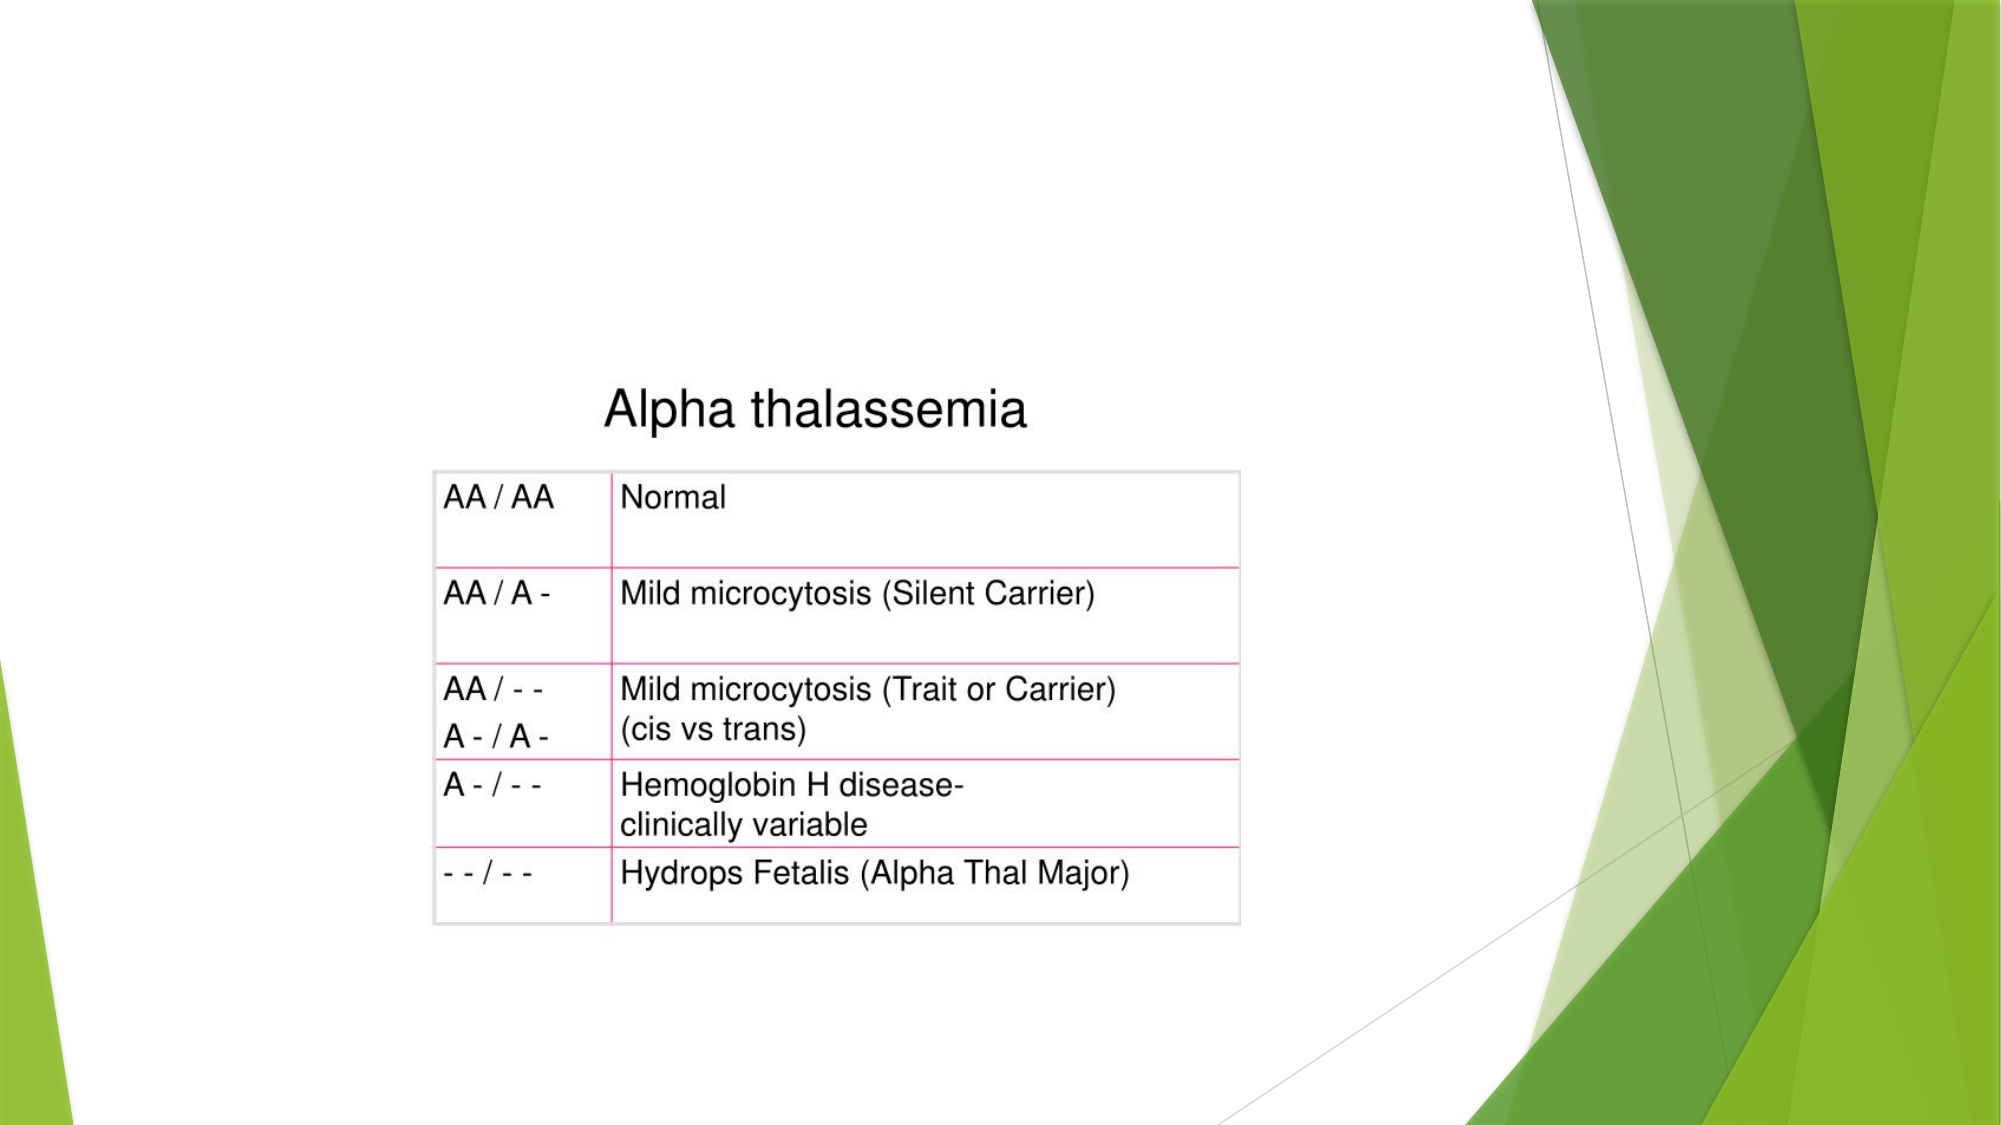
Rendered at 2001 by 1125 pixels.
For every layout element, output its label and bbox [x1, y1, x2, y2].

list [391, 353, 1242, 992]
